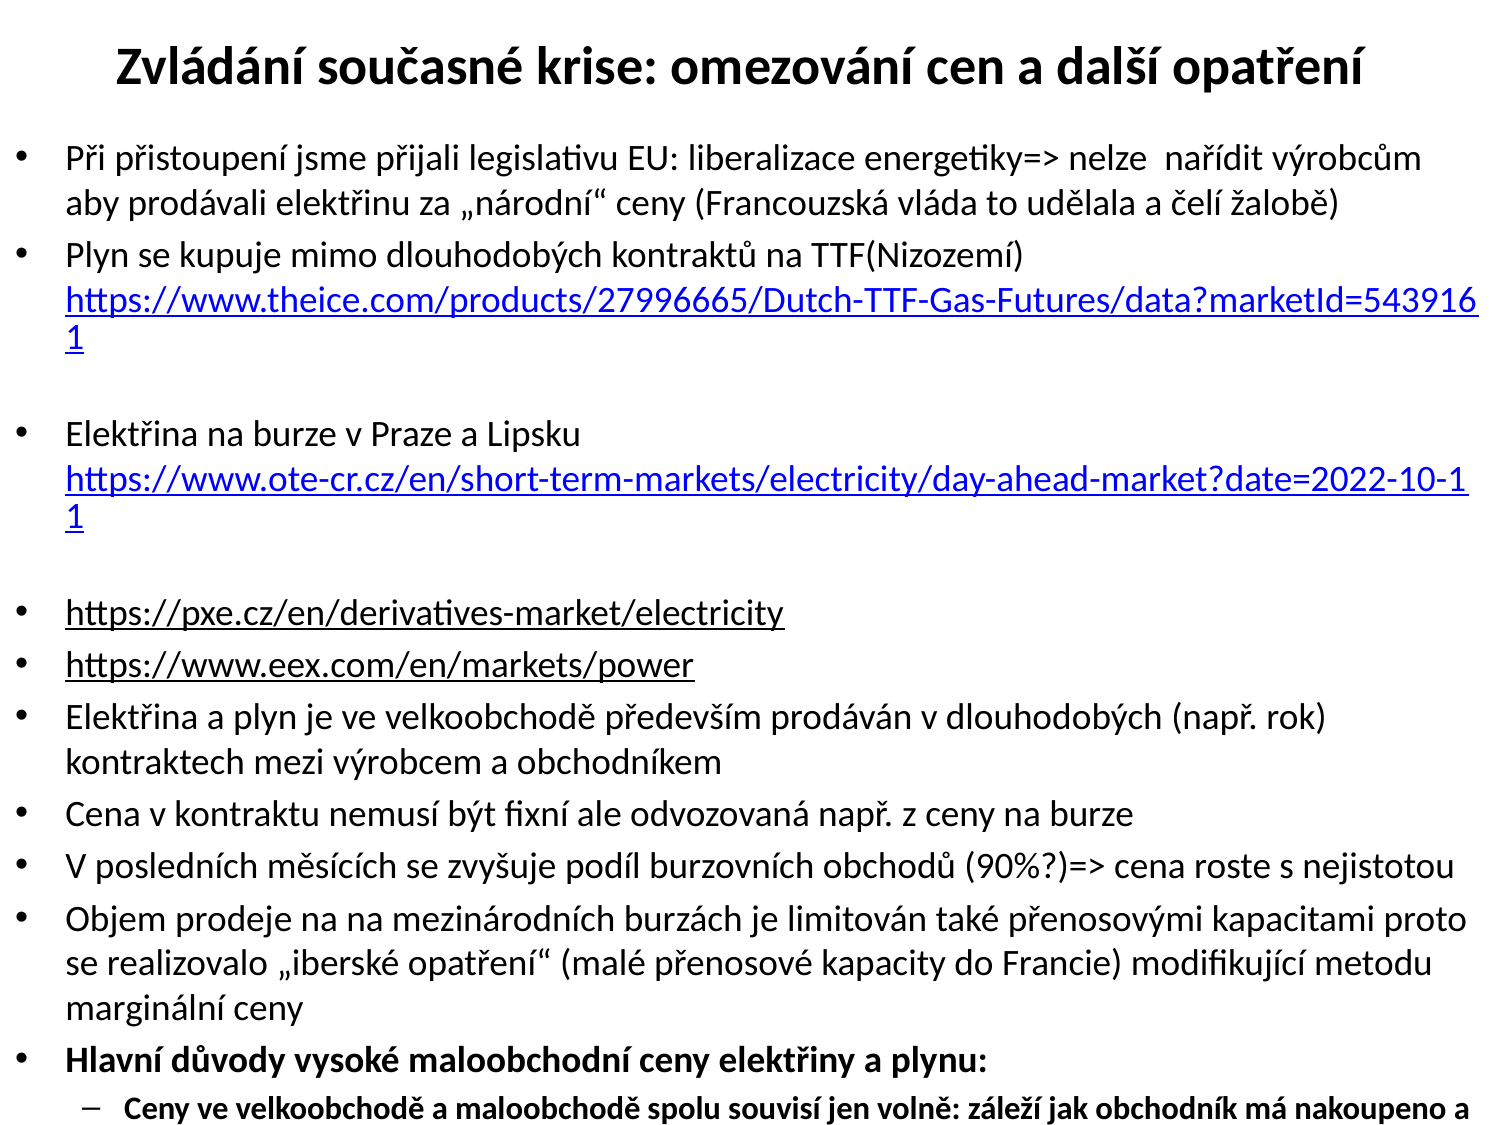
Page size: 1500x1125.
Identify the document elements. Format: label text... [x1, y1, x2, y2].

list Při přistoupení jsme přijali legislativu EU: liberalizace energetiky=> nelze nařídit výrobcům aby prodávali elektřinu za „národní“ ceny (Francouzská vláda to udělala a čelí žalobě) Plyn se kupuje mimo dlouhodobých kontraktů na TTF(Nizozemí) https://www.theice.com/products/27996665/Dutch-TTF-Gas-Futures/data?marketId=5439161 Elektřina na burze v Praze a Lipsku https://www.ote-cr.cz/en/short-term-markets/electricity/day-ahead-market?date=2022-10-11 https://pxe.cz/en/derivatives-market/electricity https://www.eex.com/en/markets/power Elektřina a plyn je ve velkoobchodě především prodáván v dlouhodobých (např. rok) kontraktech mezi výrobcem a obchodníkem Cena v kontraktu nemusí být fixní ale odvozovaná např. z ceny na burze V posledních měsících se zvyšuje podíl burzovních obchodů (90%?)=> cena roste s nejistotou Objem prodeje na na mezinárodních burzách je limitován také přenosovými kapacitami proto se realizovalo „iberské opatření“ (malé přenosové kapacity do Francie) modifikující metodu marginální ceny Hlavní důvody vysoké maloobchodní ceny elektřiny a plynu: Ceny ve velkoobchodě a maloobchodě spolu souvisí jen volně: záleží jak obchodník má nakoupeno a jaký očekává vývoj a jak se zajišťuje proti prodělání Tvorba velkoobchodní ceny na burze [0, 125, 1500, 1125]
title Zvládání současné krise: omezování cen a další opatření [0, 0, 1483, 125]
